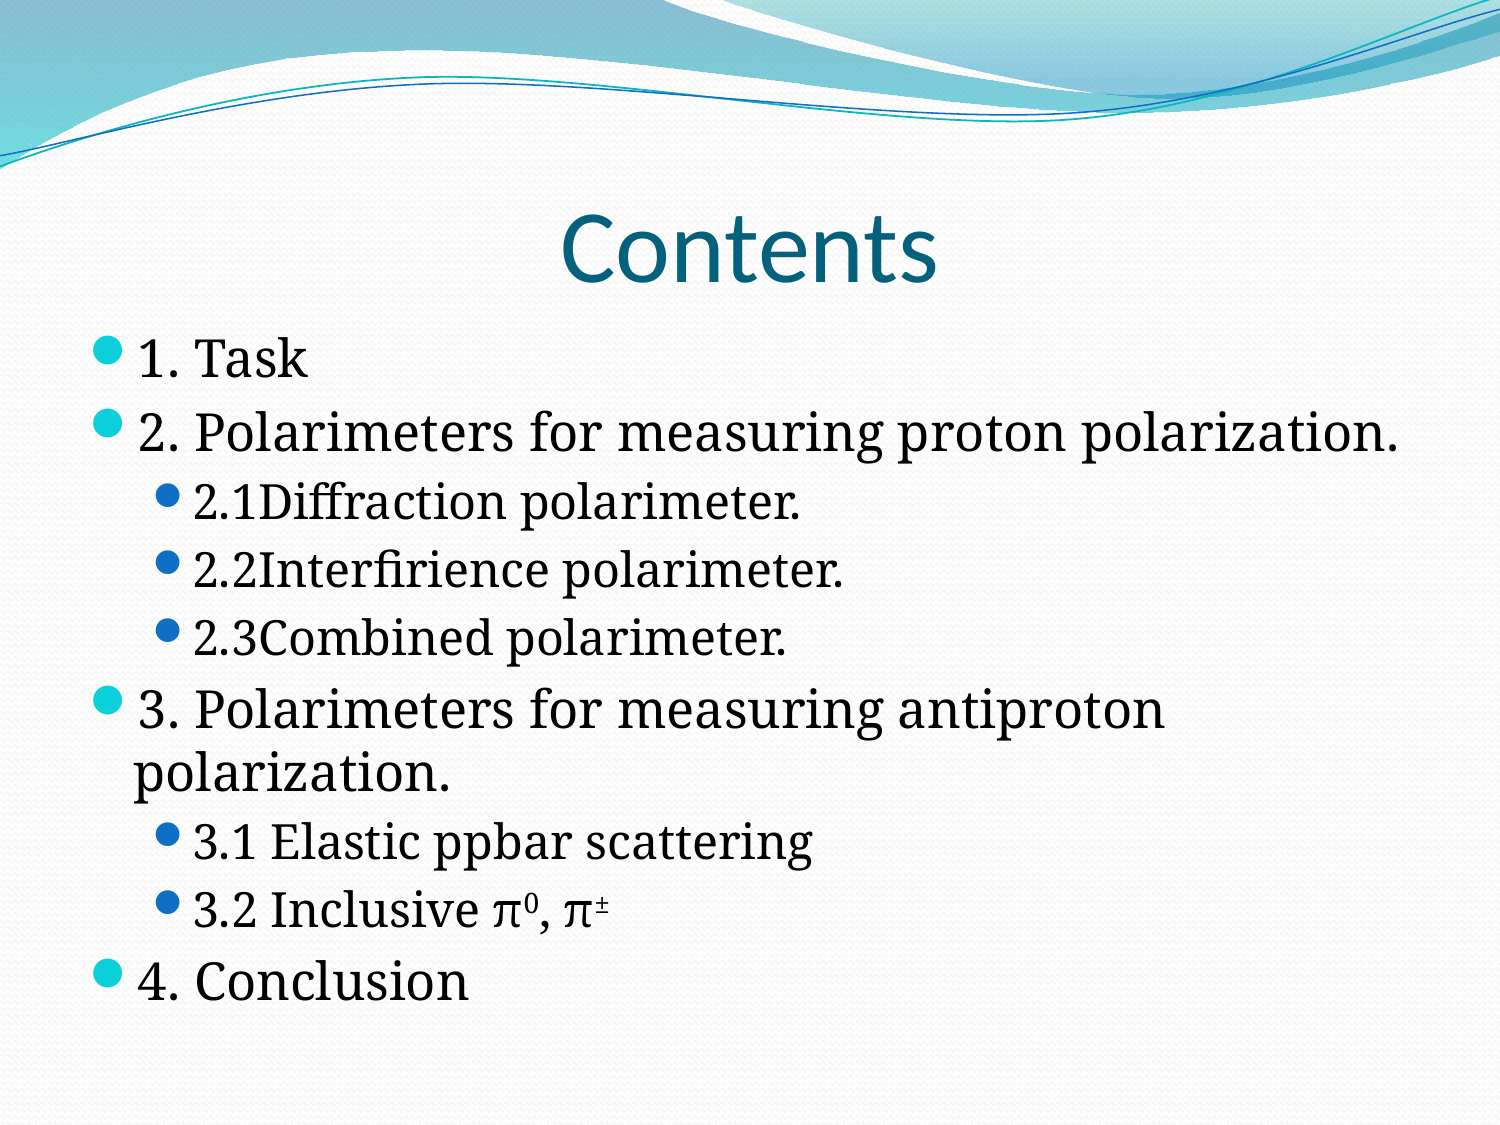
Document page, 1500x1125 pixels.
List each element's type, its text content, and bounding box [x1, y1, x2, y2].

list 1. Task 2. Polarimeters for measuring proton polarization. 2.1Diffraction polarimeter. 2.2Interfirience polarimeter. 2.3Combined polarimeter. 3. Polarimeters for measuring antiproton polarization. 3.1 Elastic ppbar scattering 3.2 Inclusive π0, π± 4. Conclusion [75, 317, 1425, 1038]
title Contents [75, 115, 1425, 303]
